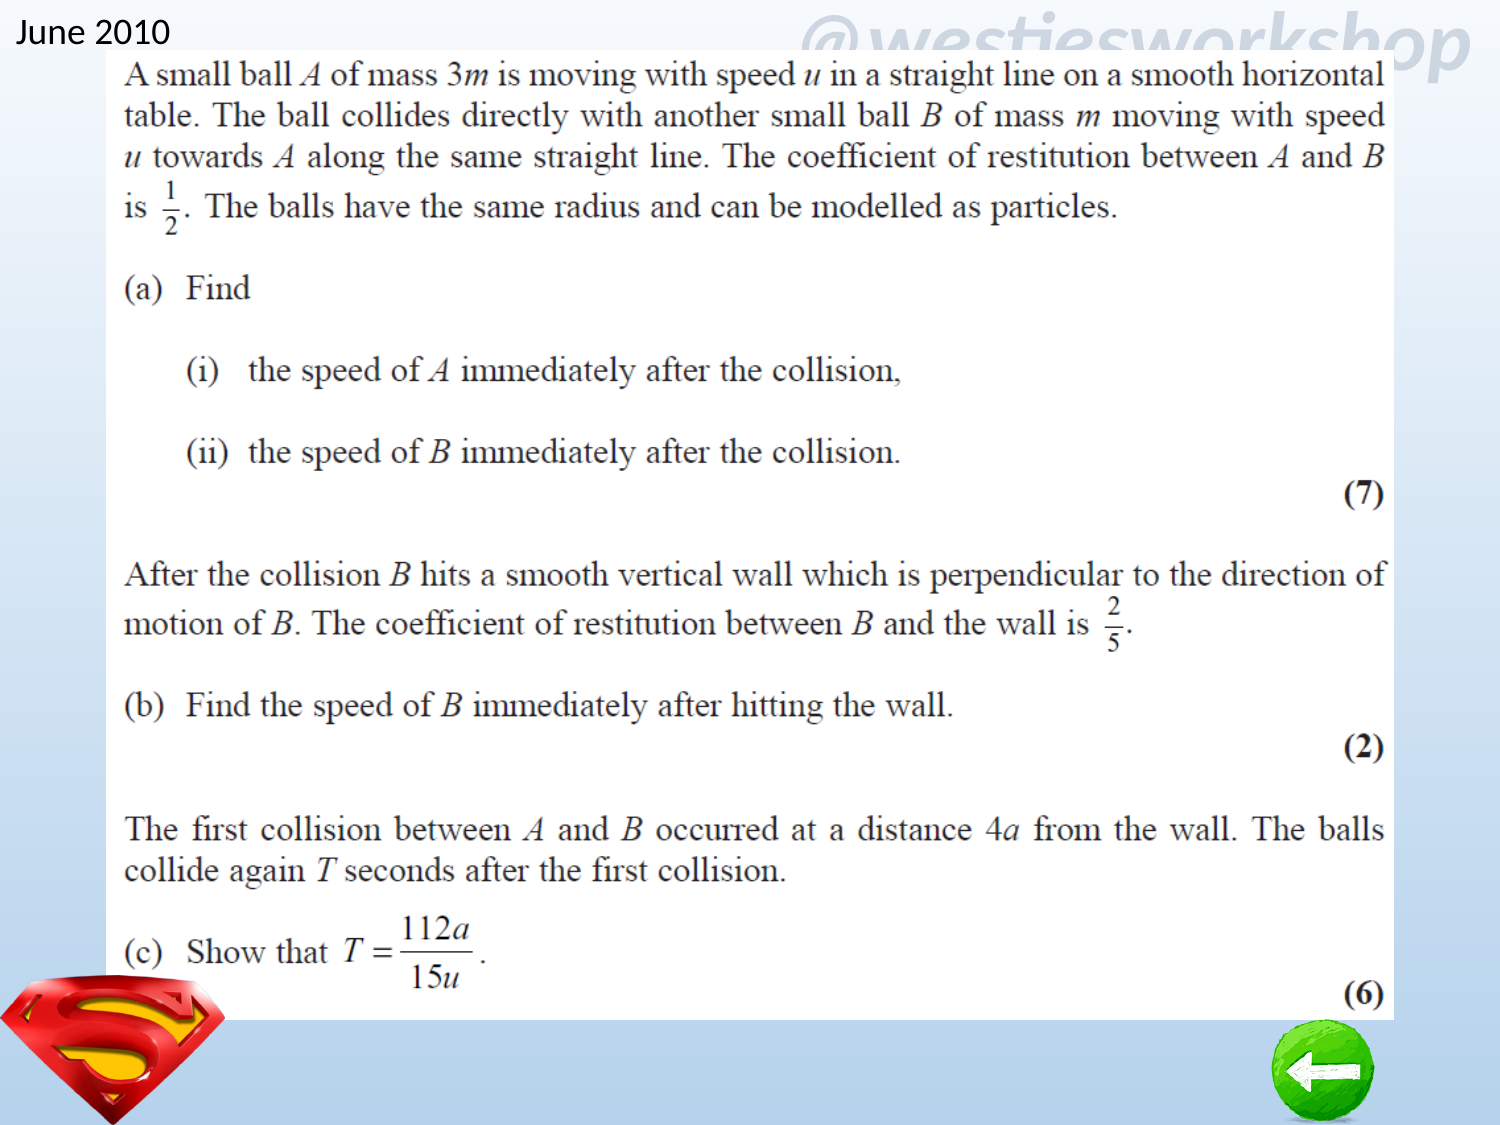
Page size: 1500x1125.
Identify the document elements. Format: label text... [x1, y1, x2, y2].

picture [0, 50, 1394, 1125]
text_box June 2010 [1, 0, 186, 60]
